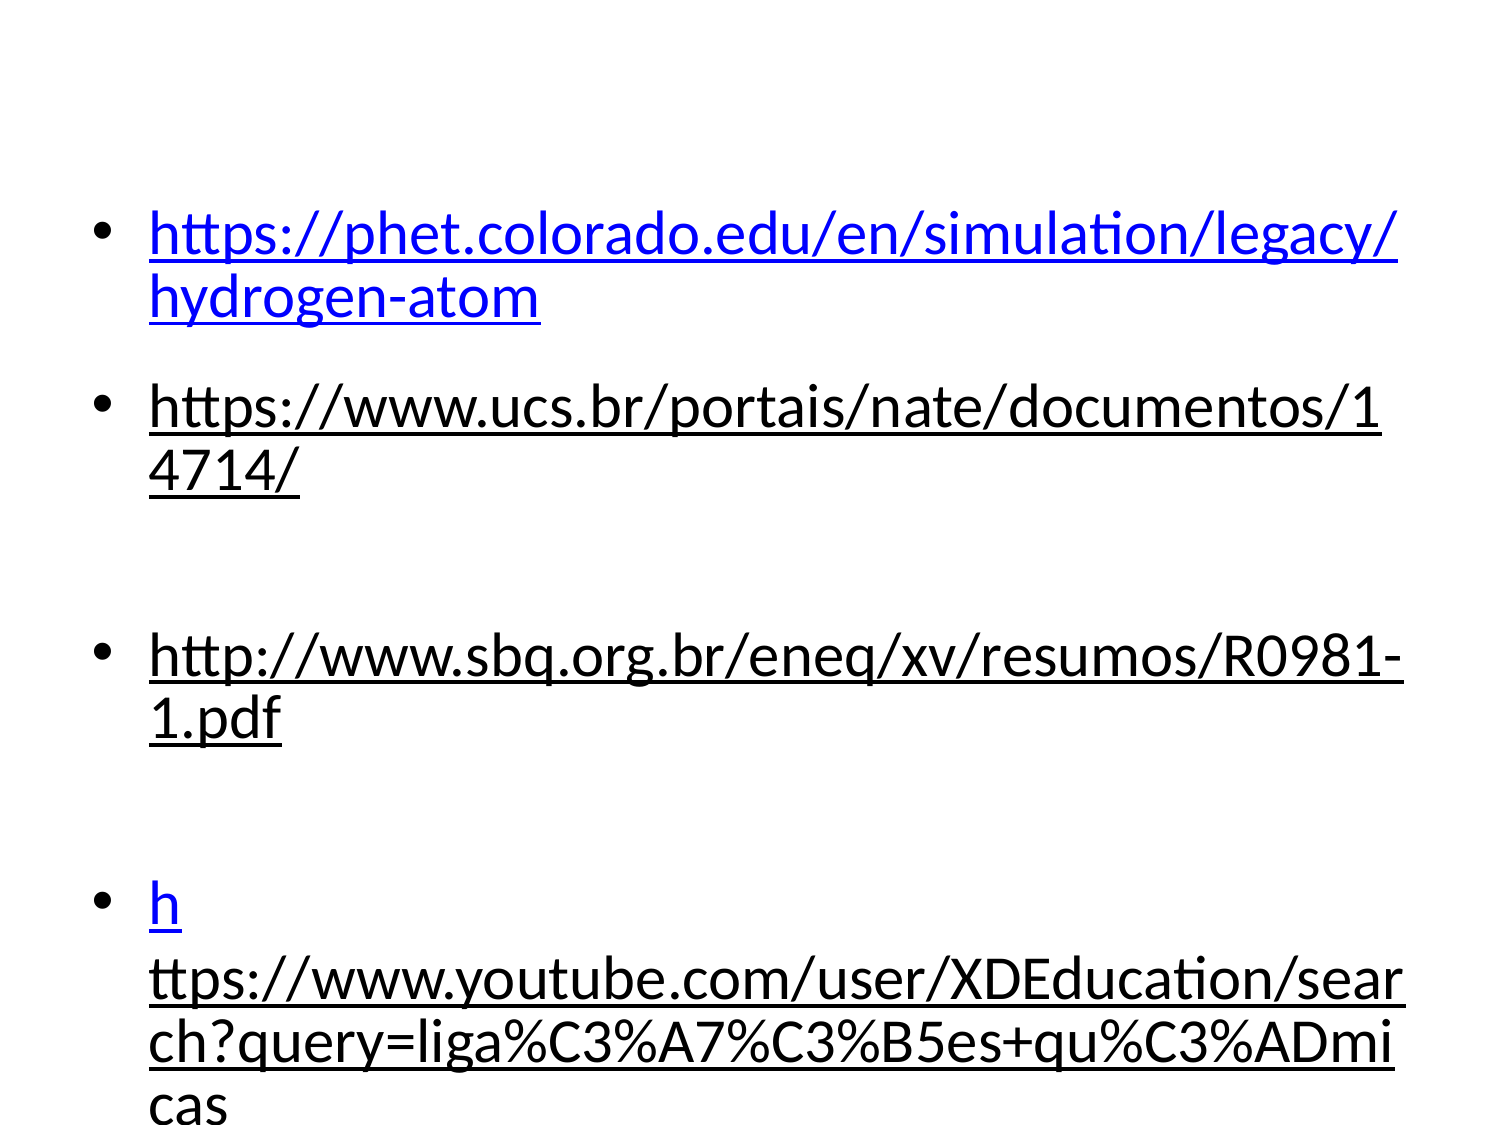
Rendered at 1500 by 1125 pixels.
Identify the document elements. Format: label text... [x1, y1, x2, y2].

list https://phet.colorado.edu/en/simulation/legacy/hydrogen-atom https://www.ucs.br/portais/nate/documentos/14714/ http://www.sbq.org.br/eneq/xv/resumos/R0981-1.pdf https://www.youtube.com/user/XDEducation/search?query=liga%C3%A7%C3%B5es+qu%C3%ADmicas https://www.ptable.com/?lang=pt [76, 184, 1427, 1024]
